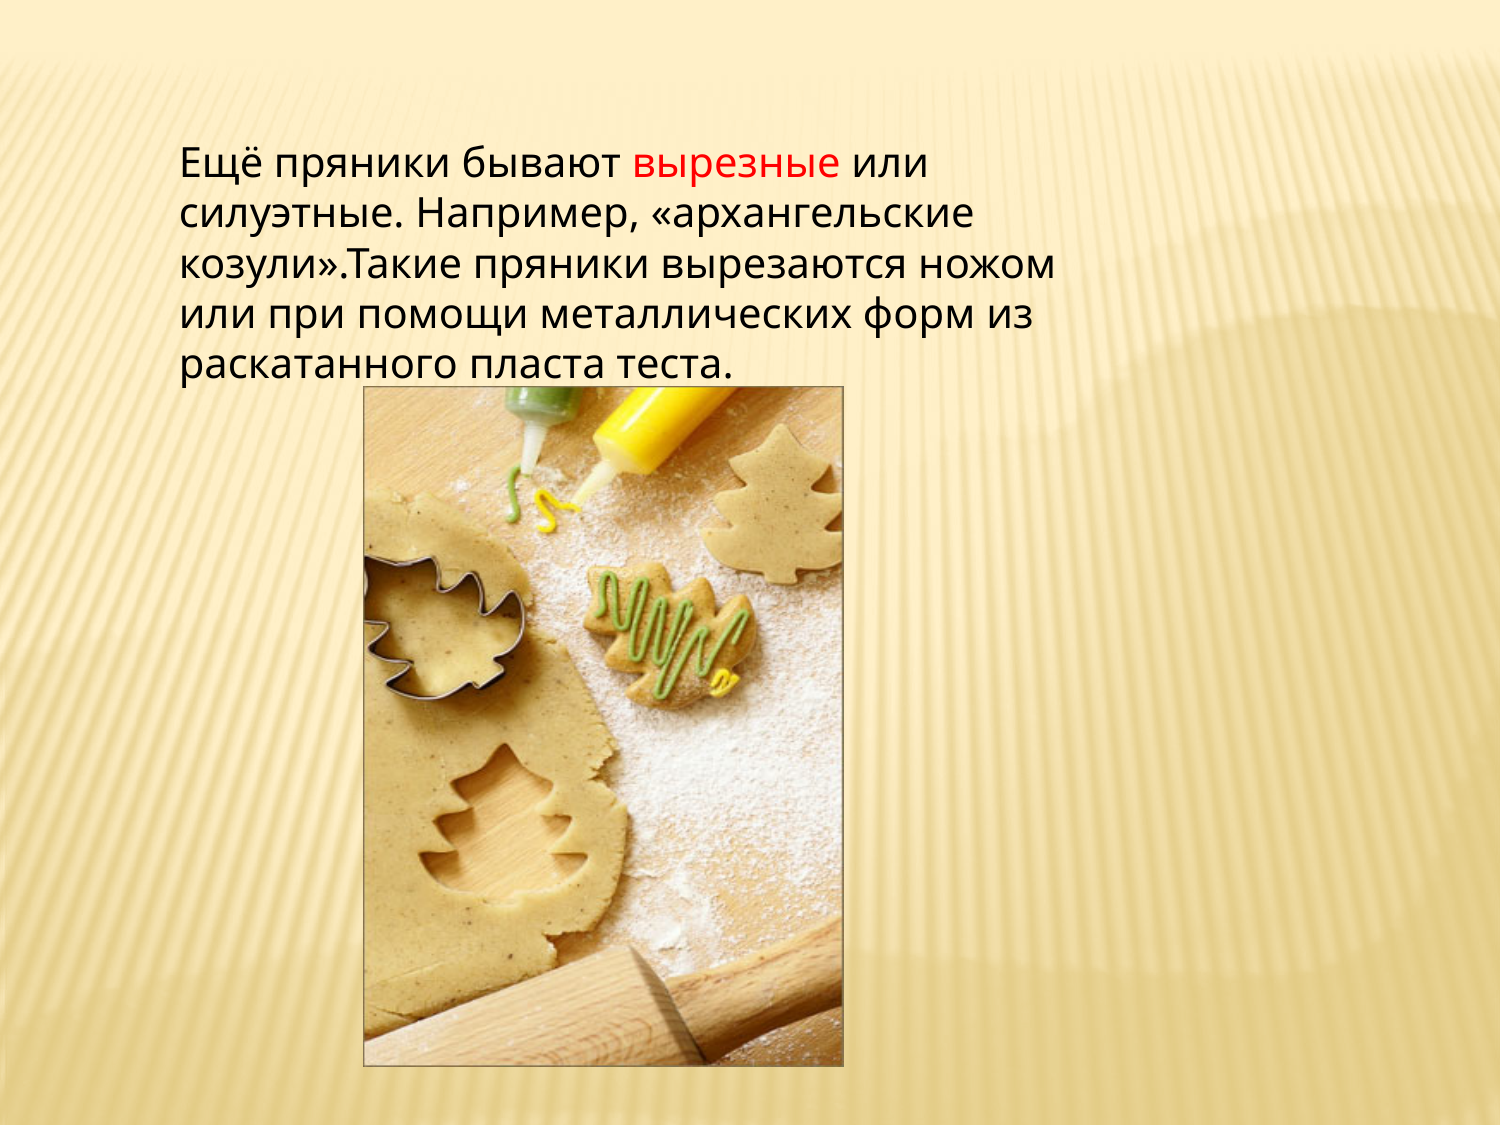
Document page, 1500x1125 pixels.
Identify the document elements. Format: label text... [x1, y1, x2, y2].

text_box Ещё пряники бывают вырезные или силуэтные. Например, «архангельские козули».Такие пряники вырезаются ножом или при помощи металлических форм из раскатанного пласта теста. [163, 128, 1125, 394]
picture [362, 386, 844, 1067]
